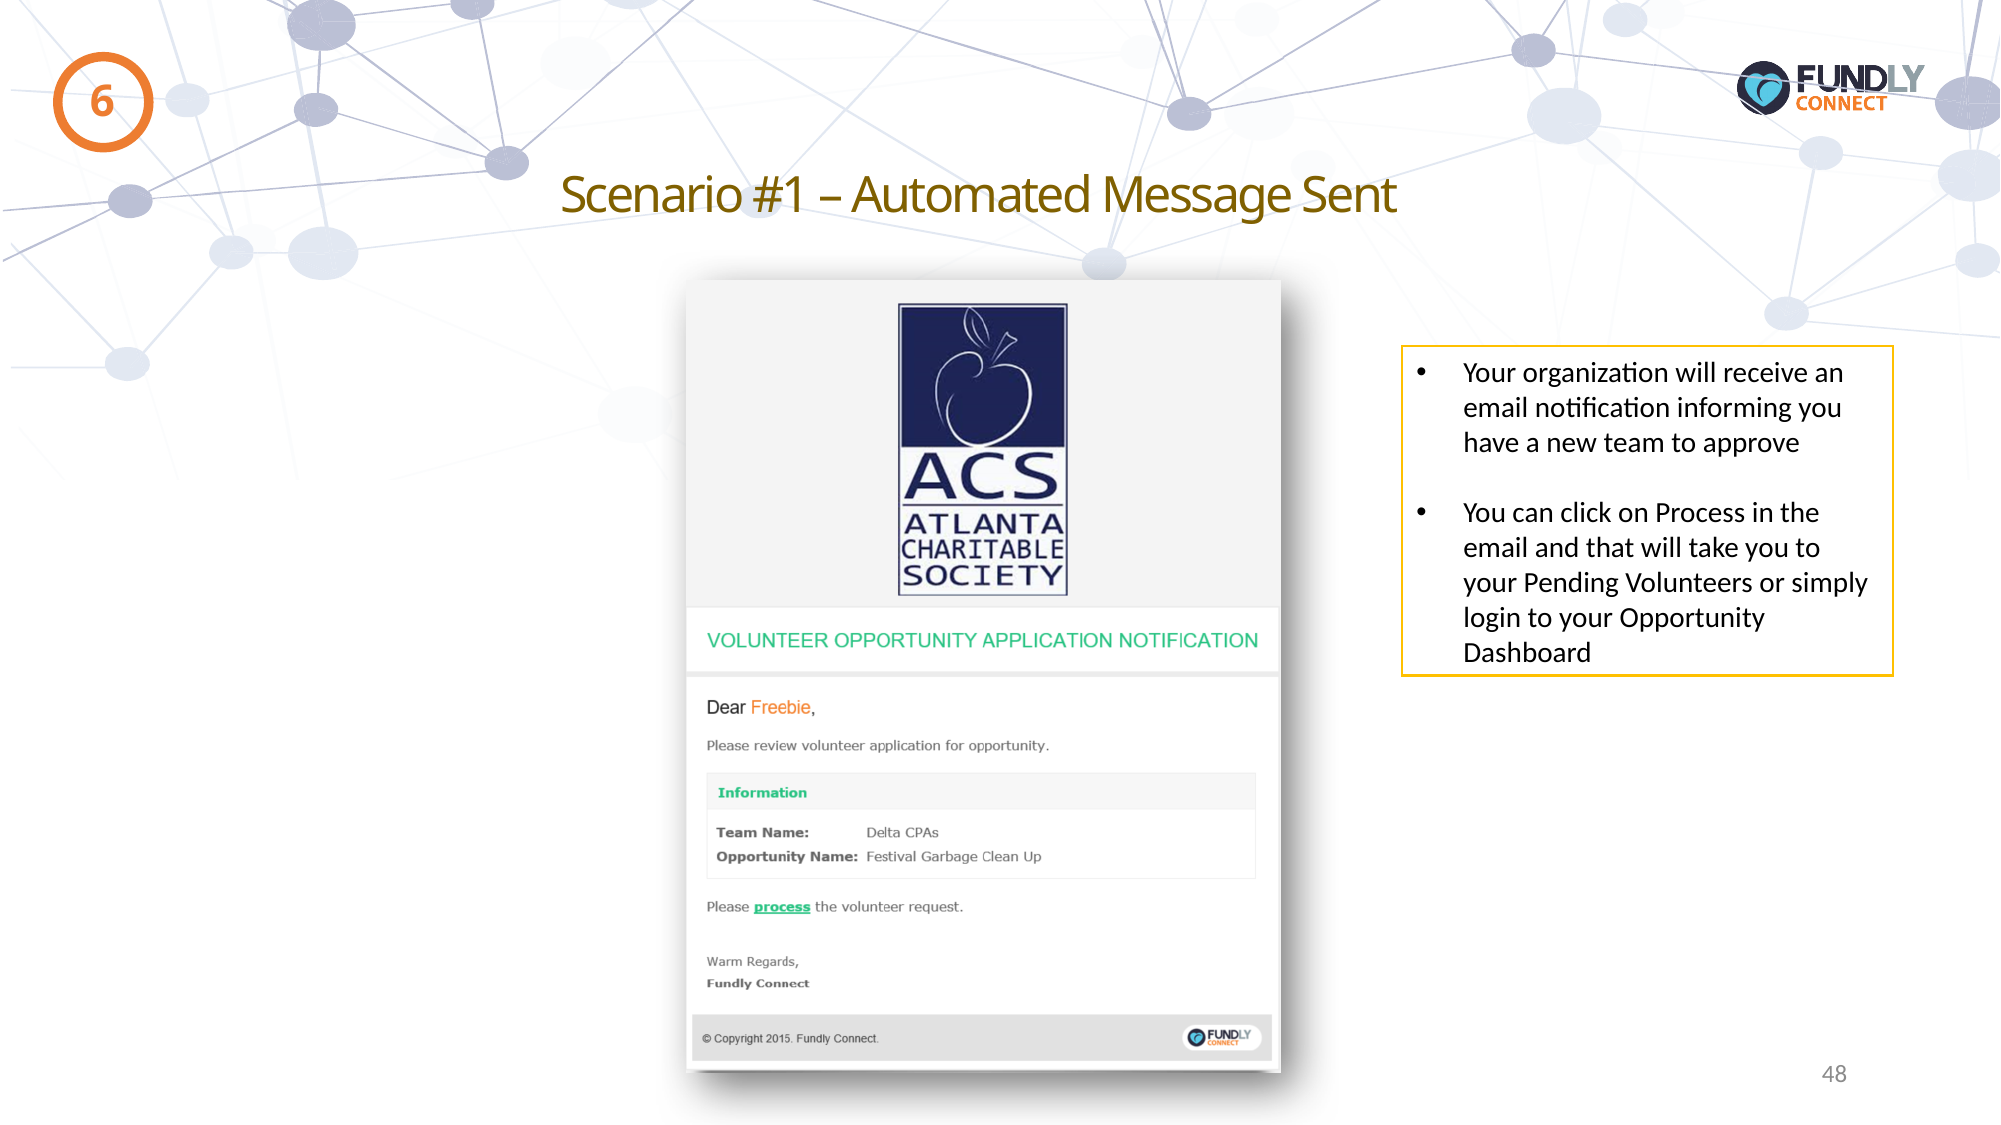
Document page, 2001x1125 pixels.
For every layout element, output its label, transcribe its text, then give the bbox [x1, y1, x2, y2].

picture [0, 0, 2000, 1073]
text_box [52, 51, 154, 153]
slide_number 48 [1412, 1042, 1863, 1103]
